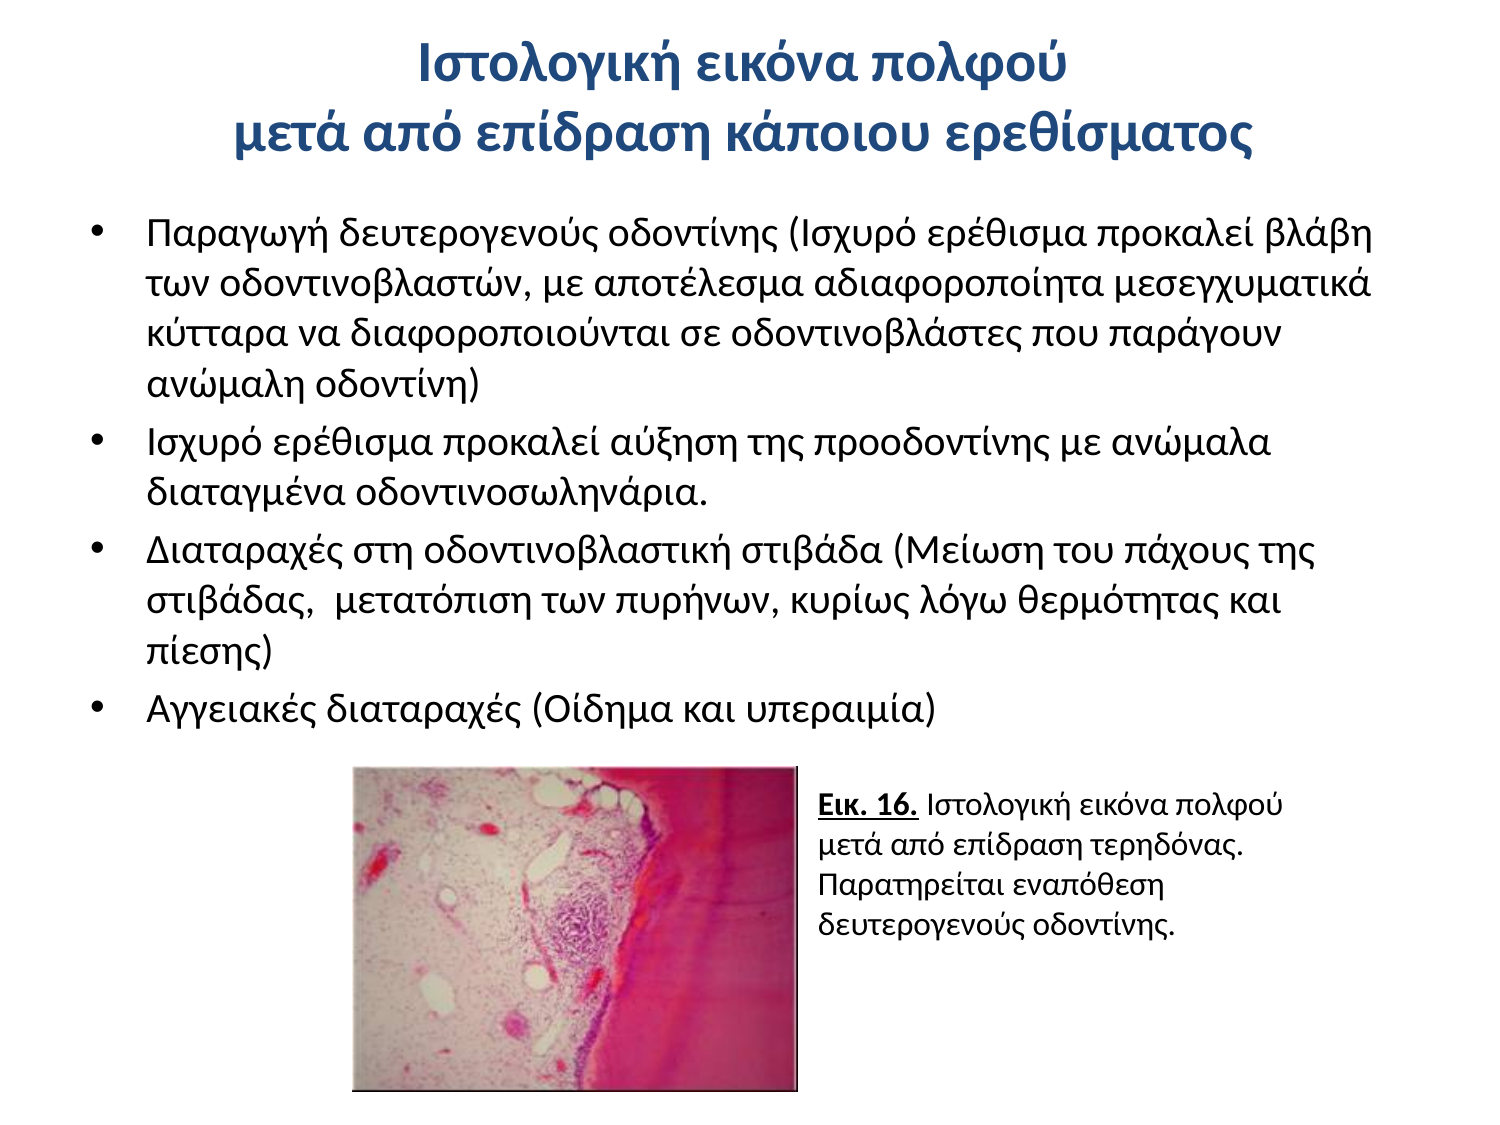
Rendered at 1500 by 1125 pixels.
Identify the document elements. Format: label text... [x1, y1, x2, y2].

text_box Εικ. 16. Ιστολογική εικόνα πολφού μετά από επίδραση τερηδόνας. Παρατηρείται εναπόθεση δευτερογενούς οδοντίνης. [804, 775, 1306, 950]
picture [352, 766, 799, 1092]
title Ιστολογική εικόνα πολφού μετά από επίδραση κάποιου ερεθίσματος [75, 75, 1425, 179]
list Παραγωγή δευτερογενούς οδοντίνης (Ισχυρό ερέθισμα προκαλεί βλάβη των οδοντινοβλαστών, με αποτέλεσμα αδιαφοροποίητα μεσεγχυματικά κύτταρα να διαφοροποιούνται σε οδοντινοβλάστες που παράγουν ανώμαλη οδοντίνη) Ισχυρό ερέθισμα προκαλεί αύξηση της προοδοντίνης με ανώμαλα διαταγμένα οδοντινοσωληνάρια. Διαταραχές στη οδοντινοβλαστική στιβάδα (Μείωση του πάχους της στιβάδας, μετατόπιση των πυρήνων, κυρίως λόγω θερμότητας και πίεσης) Αγγειακές διαταραχές (Οίδημα και υπεραιμία) [75, 184, 1425, 752]
text_box [0, 0, 1500, 75]
